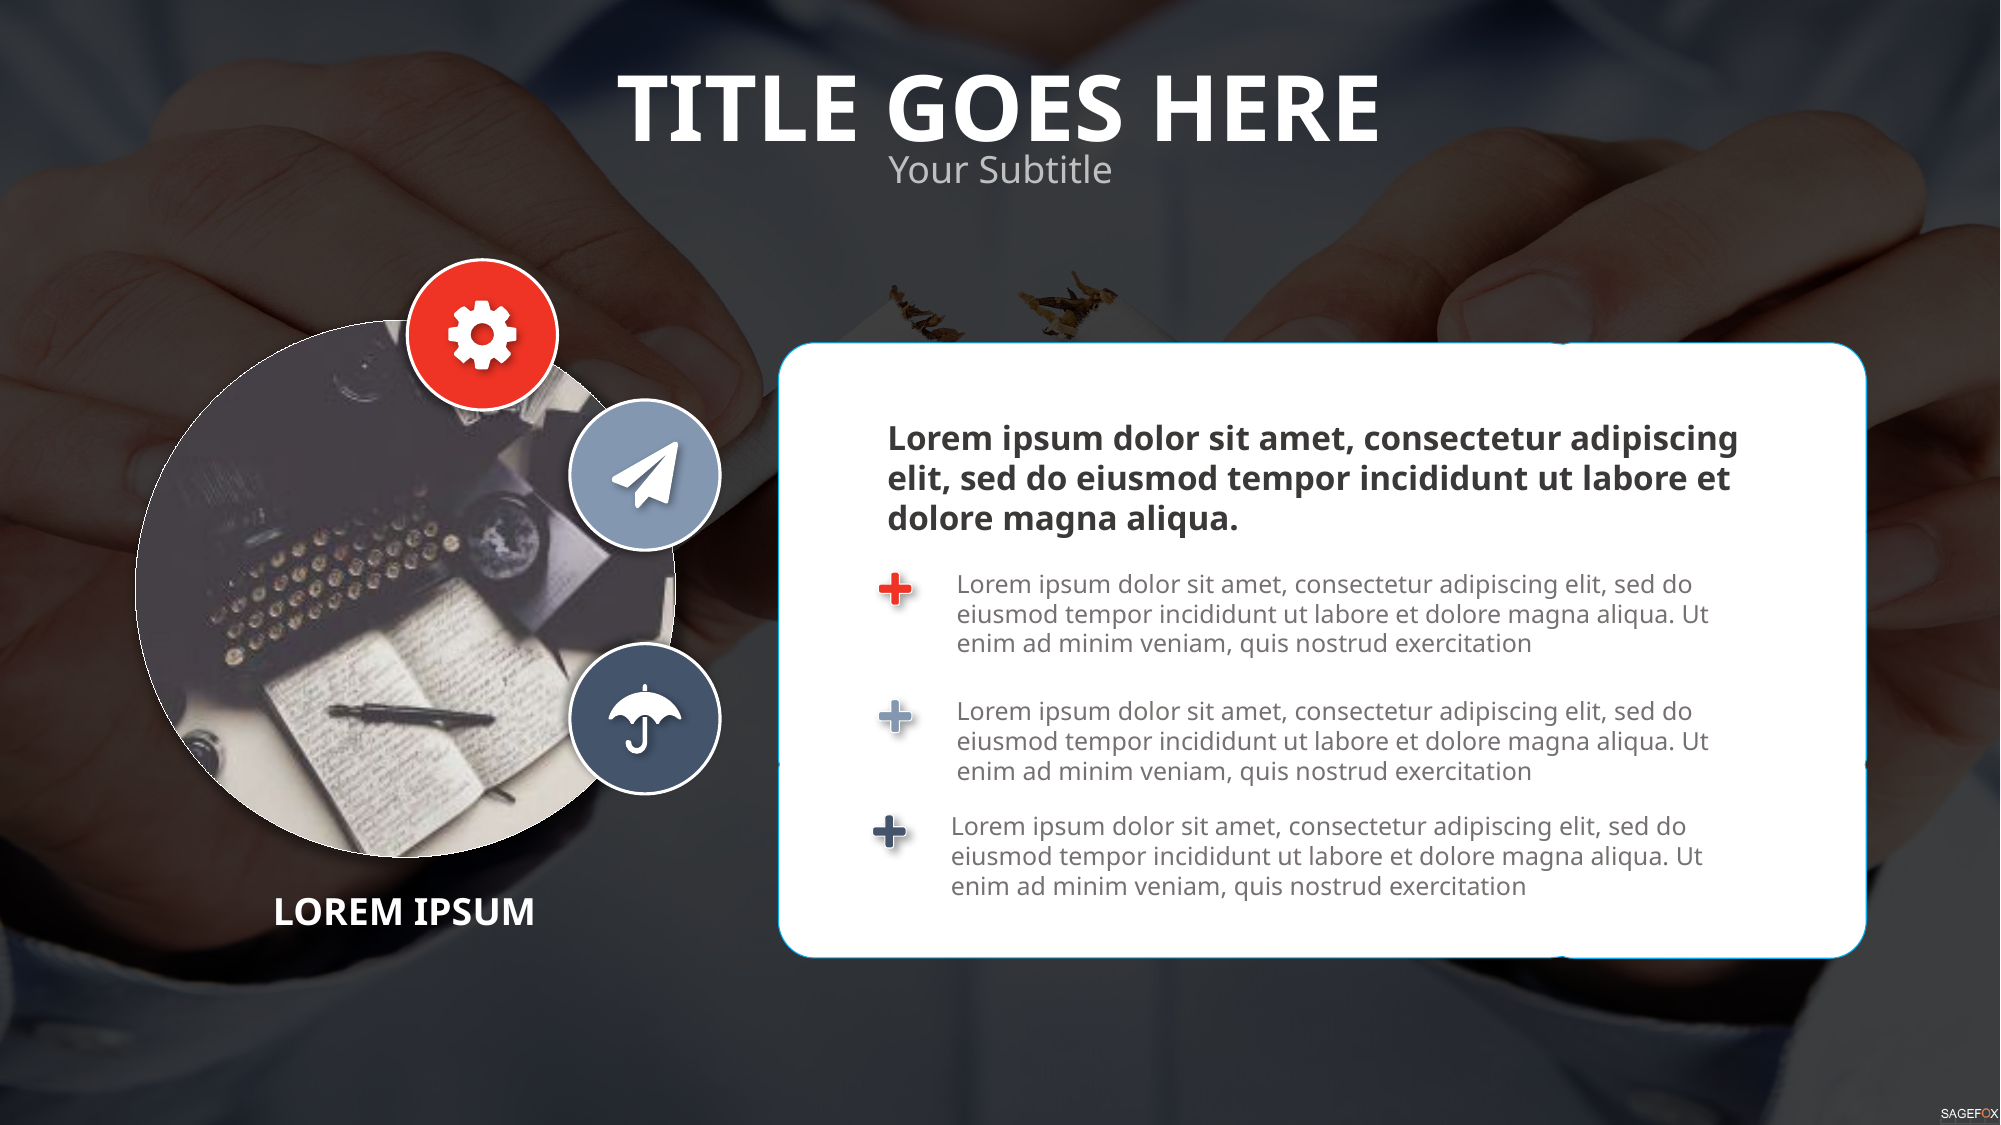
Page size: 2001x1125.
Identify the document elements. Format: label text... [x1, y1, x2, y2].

text_box [676, 405, 722, 545]
text_box [872, 814, 907, 848]
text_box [548, 42, 1452, 199]
text_box [454, 300, 511, 320]
text_box [777, 341, 1868, 960]
text_box Lorem ipsum dolor sit amet, consectetur adipiscing elit, sed do eiusmod tempor incididunt ut labore et dolore magna aliqua. Ut enim ad minim veniam, quis nostrud exercitation [946, 563, 1759, 663]
text_box [407, 258, 558, 320]
text_box Lorem ipsum dolor sit amet, consectetur adipiscing elit, sed do eiusmod tempor incididunt ut labore et dolore magna aliqua. Ut enim ad minim veniam, quis nostrud exercitation [940, 805, 1753, 906]
text_box [676, 649, 722, 789]
text_box LOREM IPSUM [133, 880, 676, 941]
text_box [878, 699, 912, 733]
text_box Lorem ipsum dolor sit amet, consectetur adipiscing elit, sed do eiusmod tempor incididunt ut labore et dolore magna aliqua. [872, 409, 1773, 545]
text_box [878, 572, 912, 606]
picture [0, 0, 2001, 1125]
text_box [676, 707, 682, 720]
text_box Lorem ipsum dolor sit amet, consectetur adipiscing elit, sed do eiusmod tempor incididunt ut labore et dolore magna aliqua. Ut enim ad minim veniam, quis nostrud exercitation [946, 690, 1759, 791]
